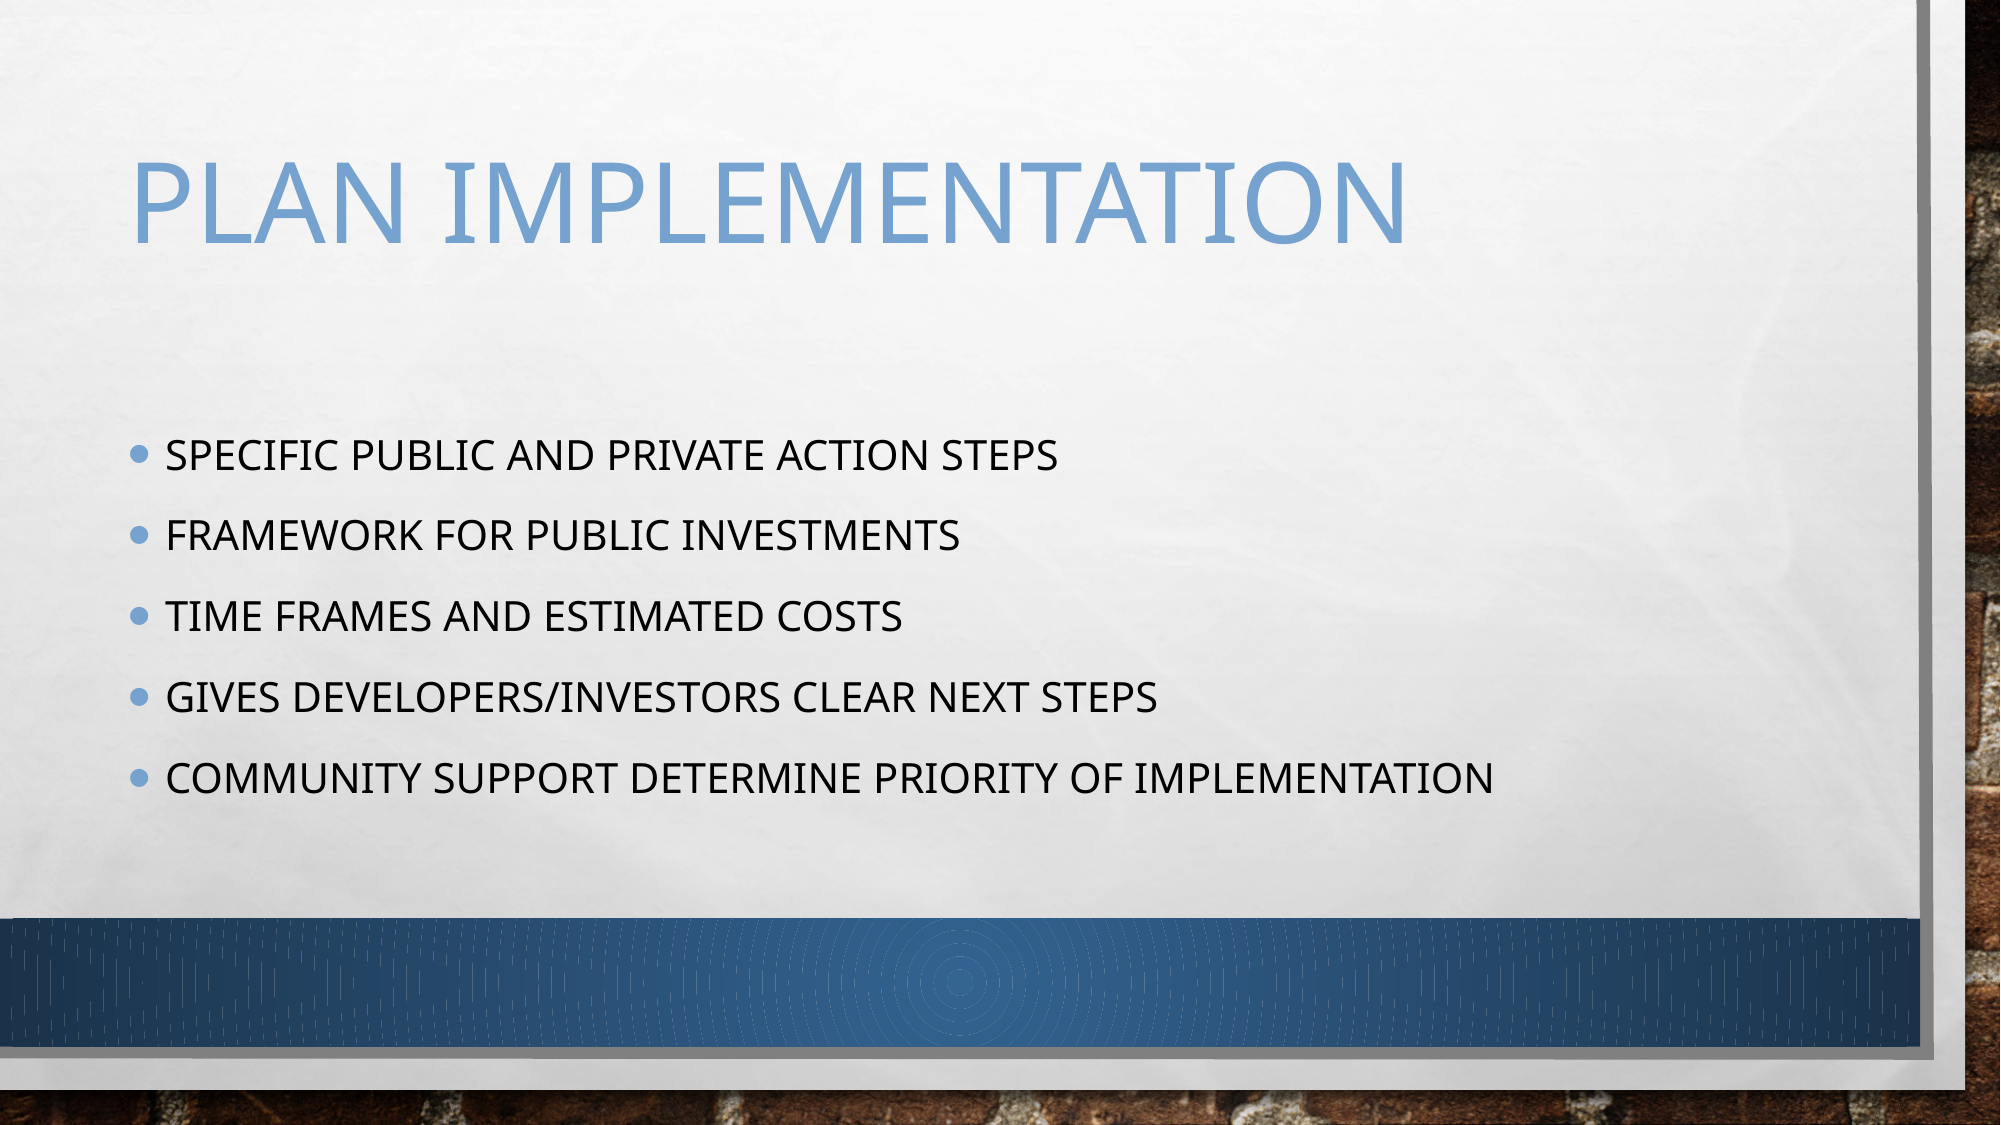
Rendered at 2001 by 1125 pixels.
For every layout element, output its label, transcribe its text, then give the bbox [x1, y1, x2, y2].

title Plan implementation [112, 112, 1818, 302]
list Specific public and private action steps Framework for public investments Time frames and estimated costs Gives developers/investors clear next steps Community support determine priority of implementation [112, 338, 1818, 882]
picture [0, 0, 2000, 1125]
